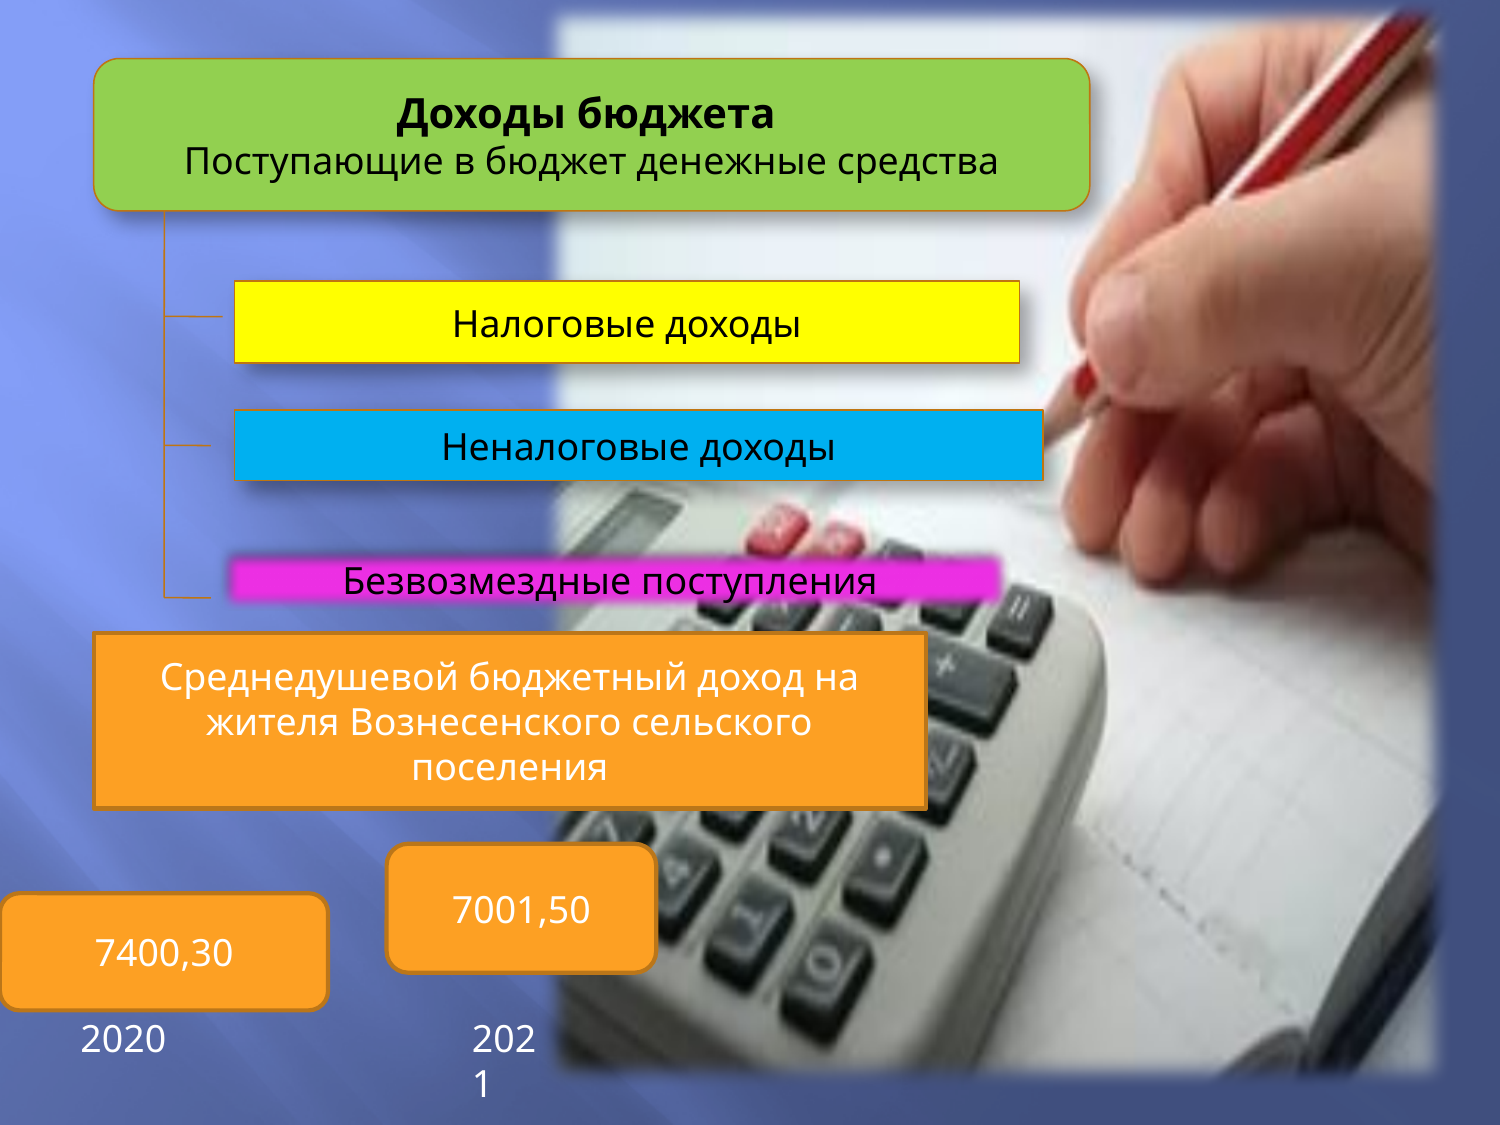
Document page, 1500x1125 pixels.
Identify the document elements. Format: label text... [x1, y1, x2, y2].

text_box 7001,50 [384, 841, 538, 975]
text_box Среднедушевой бюджетный доход на жителя Вознесенского сельского поселения [92, 631, 538, 811]
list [538, 0, 1454, 1091]
text_box Доходы бюджета Поступающие в бюджет денежные средства [92, 57, 538, 212]
text_box Налоговые доходы [234, 280, 538, 364]
text_box Безвозмездные поступления [239, 568, 538, 593]
text_box 2021 [457, 1007, 551, 1113]
text_box Неналоговые доходы [234, 409, 538, 481]
text_box 2020 [65, 1007, 182, 1068]
text_box 7400,30 [0, 891, 331, 1013]
